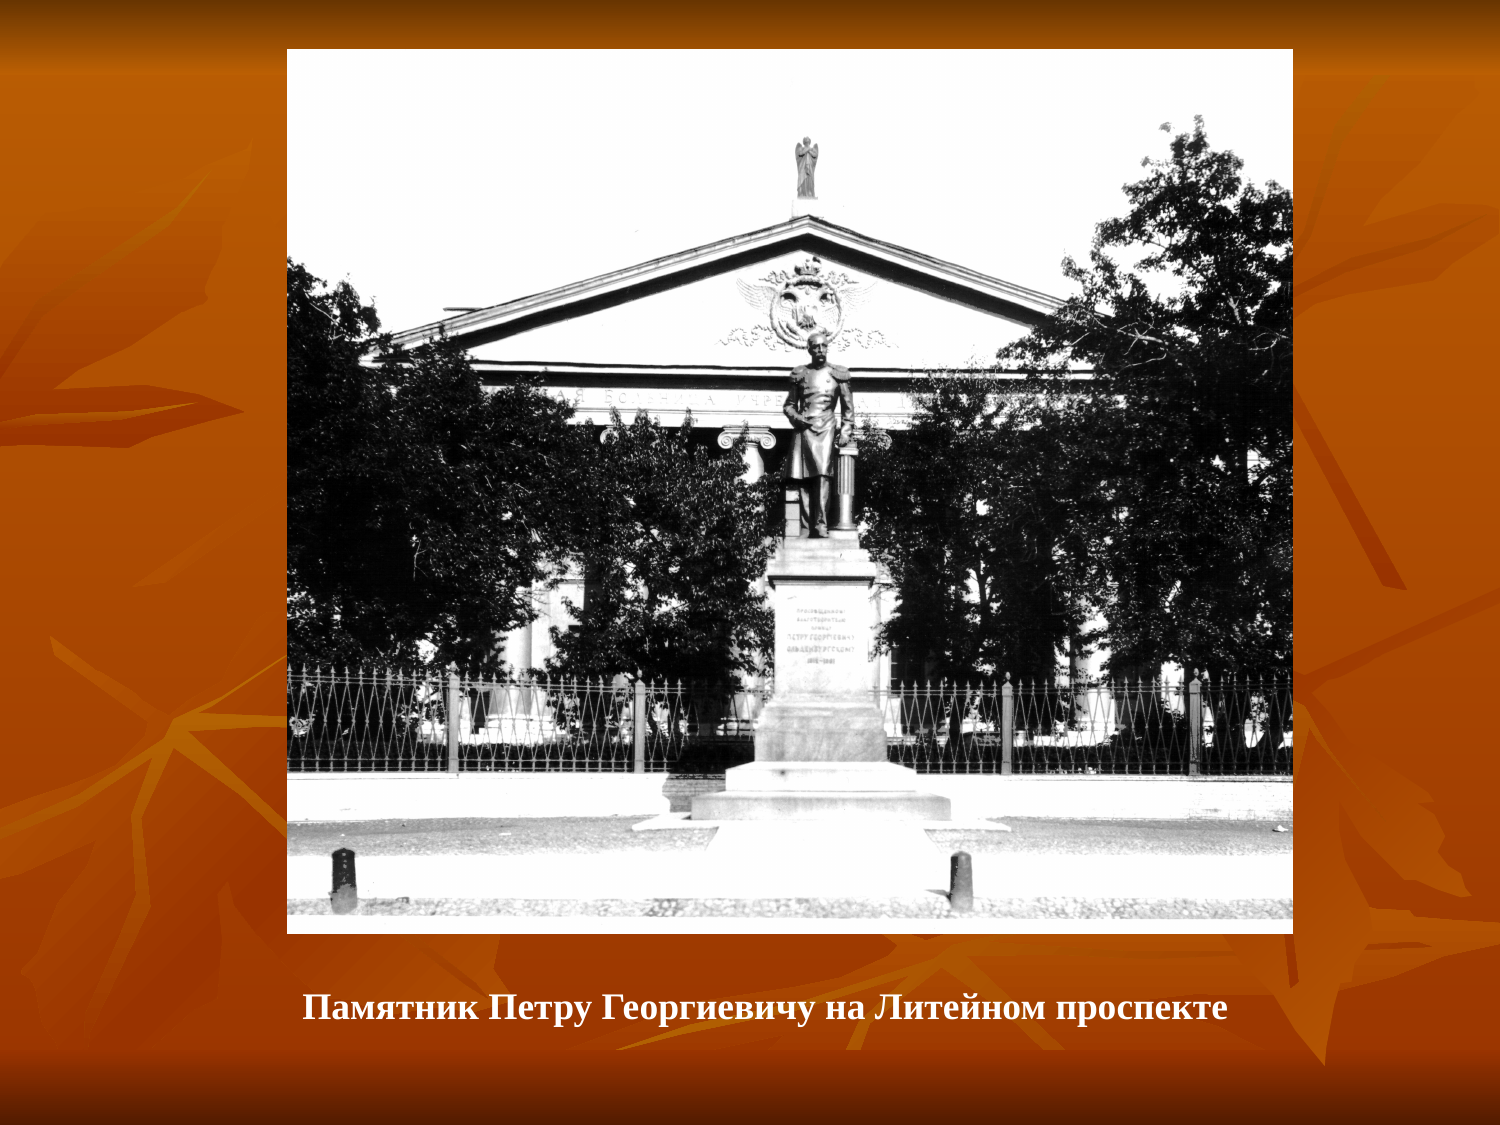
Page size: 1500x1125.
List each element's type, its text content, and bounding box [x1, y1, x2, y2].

text_box Памятник Петру Георгиевичу на Литейном проспекте [287, 974, 1300, 1035]
picture [287, 49, 1293, 935]
